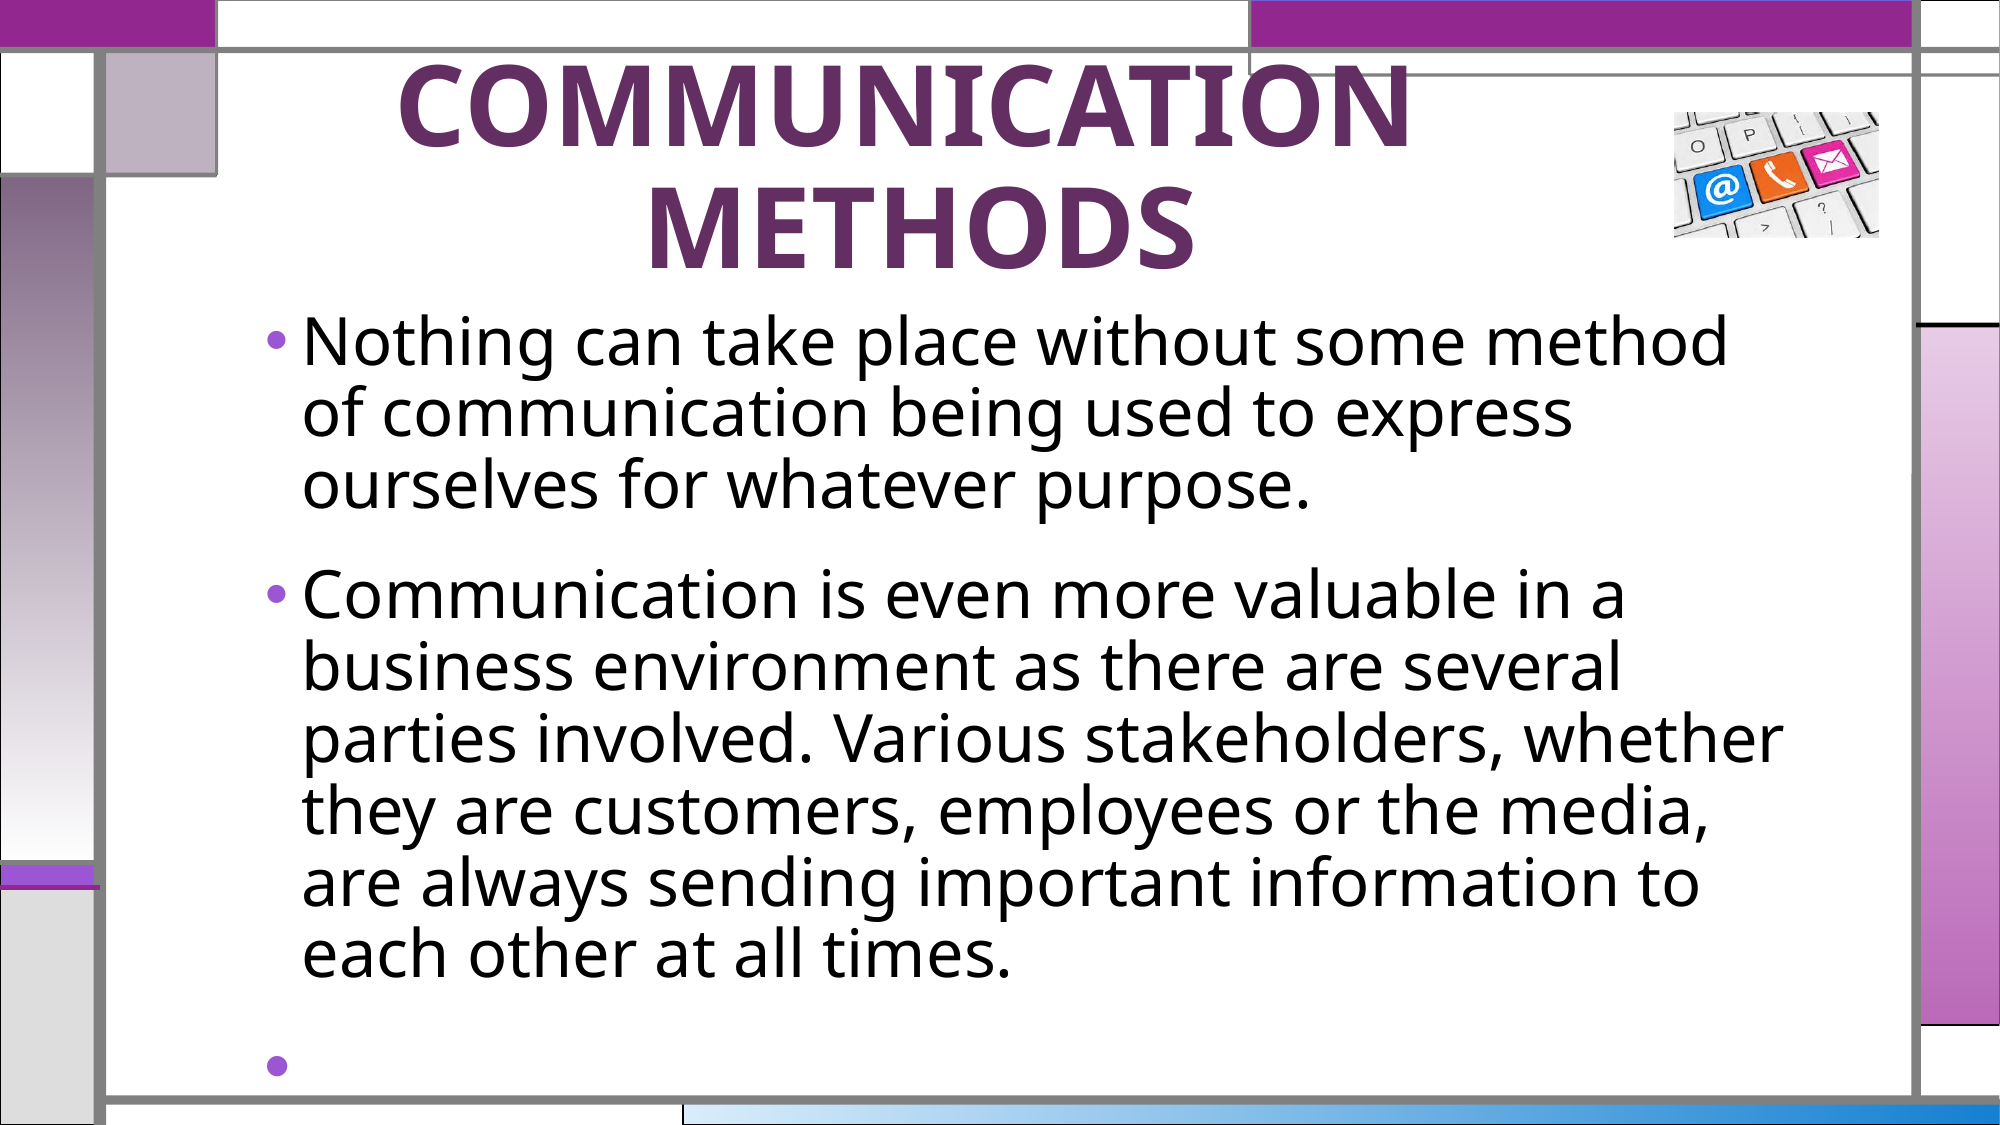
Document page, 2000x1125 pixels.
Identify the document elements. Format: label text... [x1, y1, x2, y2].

picture [1674, 112, 1879, 238]
list Nothing can take place without some method of communication being used to express ourselves for whatever purpose. Communication is even more valuable in a business environment as there are several parties involved. Various stakeholders, whether they are customers, employees or the media, are always sending important information to each other at all times. [249, 299, 1825, 988]
title COMMUNICATION METHODS [199, 87, 1613, 300]
